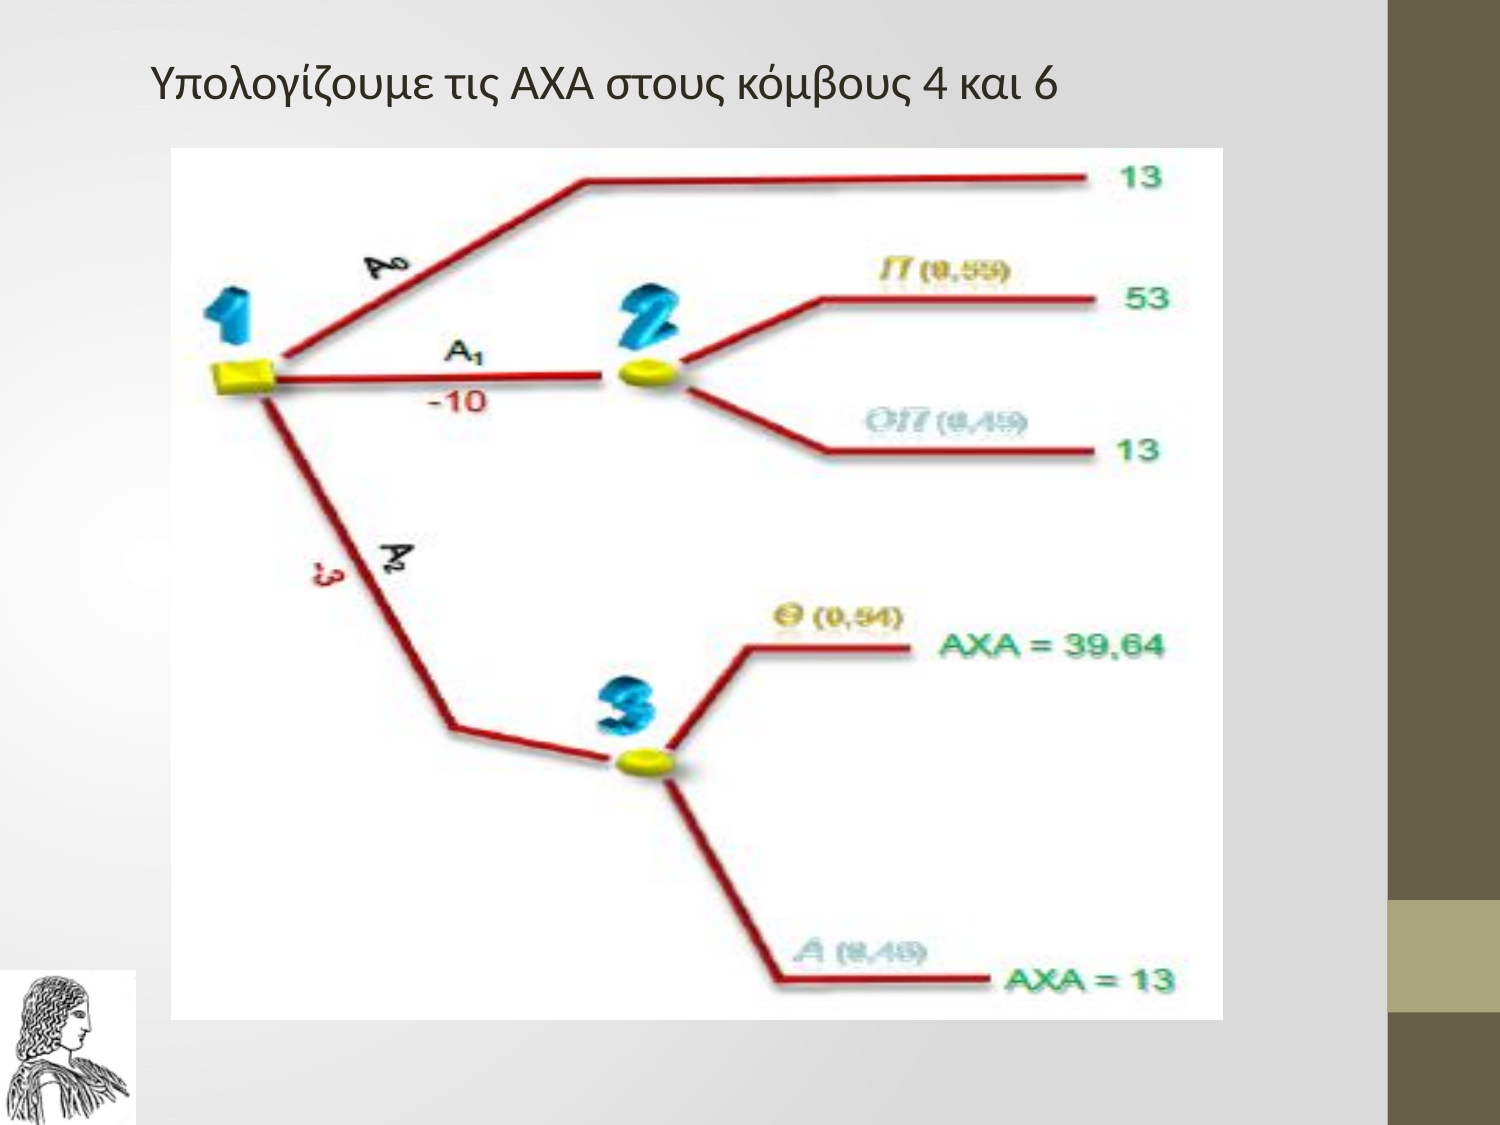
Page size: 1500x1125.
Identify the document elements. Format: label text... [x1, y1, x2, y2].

picture [0, 969, 137, 1125]
picture [170, 148, 1223, 1021]
text_box Υπολογίζουμε τις ΑΧΑ στους κόμβους 4 και 6 [135, 42, 1329, 118]
